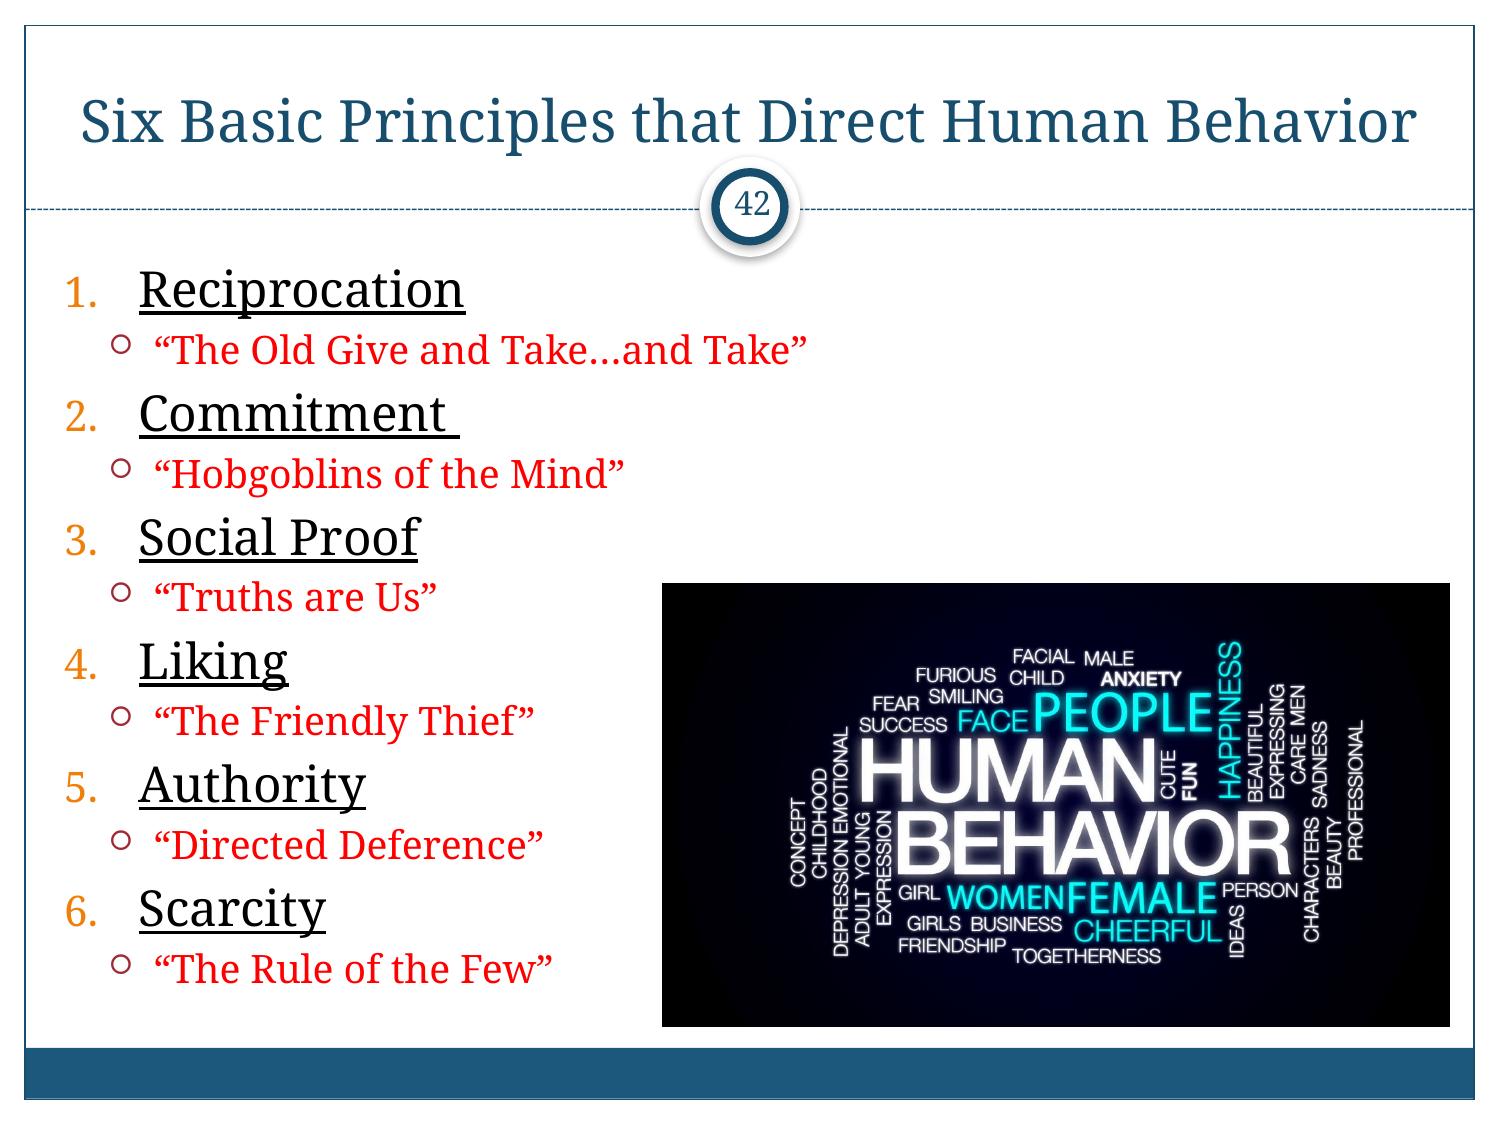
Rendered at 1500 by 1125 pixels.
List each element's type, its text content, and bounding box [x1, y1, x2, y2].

slide_number 42 [715, 168, 791, 241]
title Six Basic Principles that Direct Human Behavior [49, 37, 1450, 162]
picture [662, 583, 1450, 1027]
list Reciprocation “The Old Give and Take…and Take” Commitment “Hobgoblins of the Mind” Social Proof “Truths are Us” Liking “The Friendly Thief” Authority “Directed Deference” Scarcity “The Rule of the Few” [49, 250, 1445, 1001]
